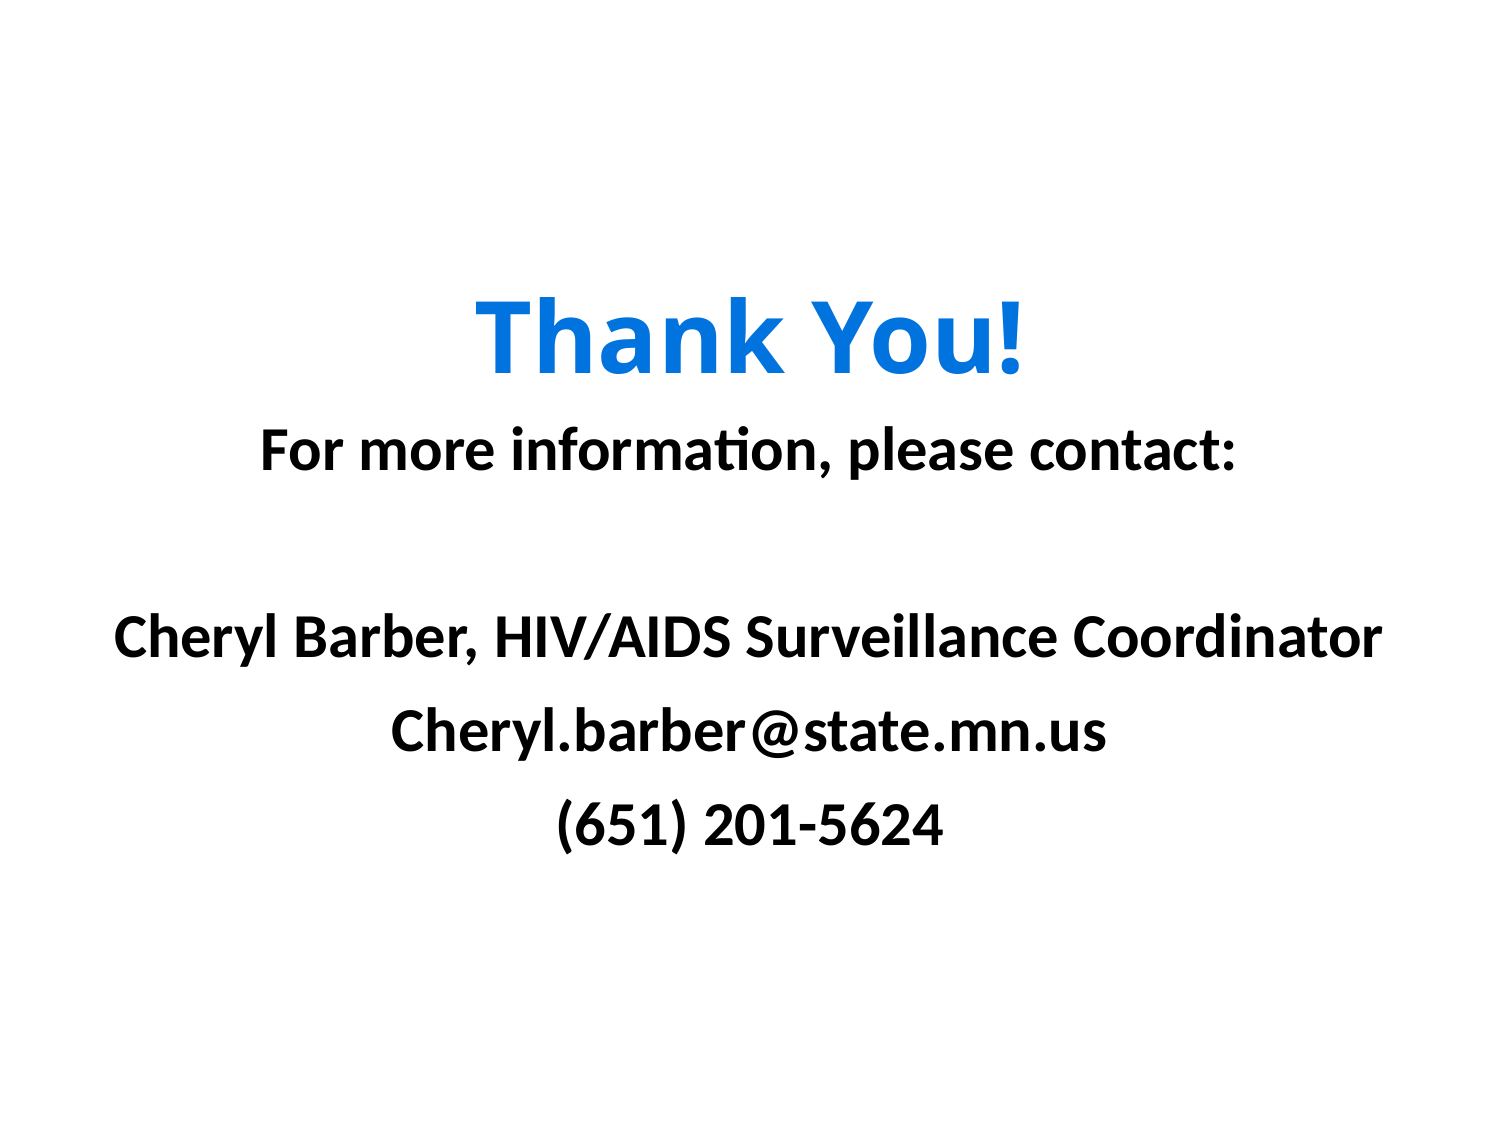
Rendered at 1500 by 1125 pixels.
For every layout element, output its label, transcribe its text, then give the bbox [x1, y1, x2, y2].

title Thank You! [75, 213, 1425, 400]
list For more information, please contact: Cheryl Barber, HIV/AIDS Surveillance Coordinator Cheryl.barber@state.mn.us (651) 201-5624 [75, 400, 1425, 1125]
